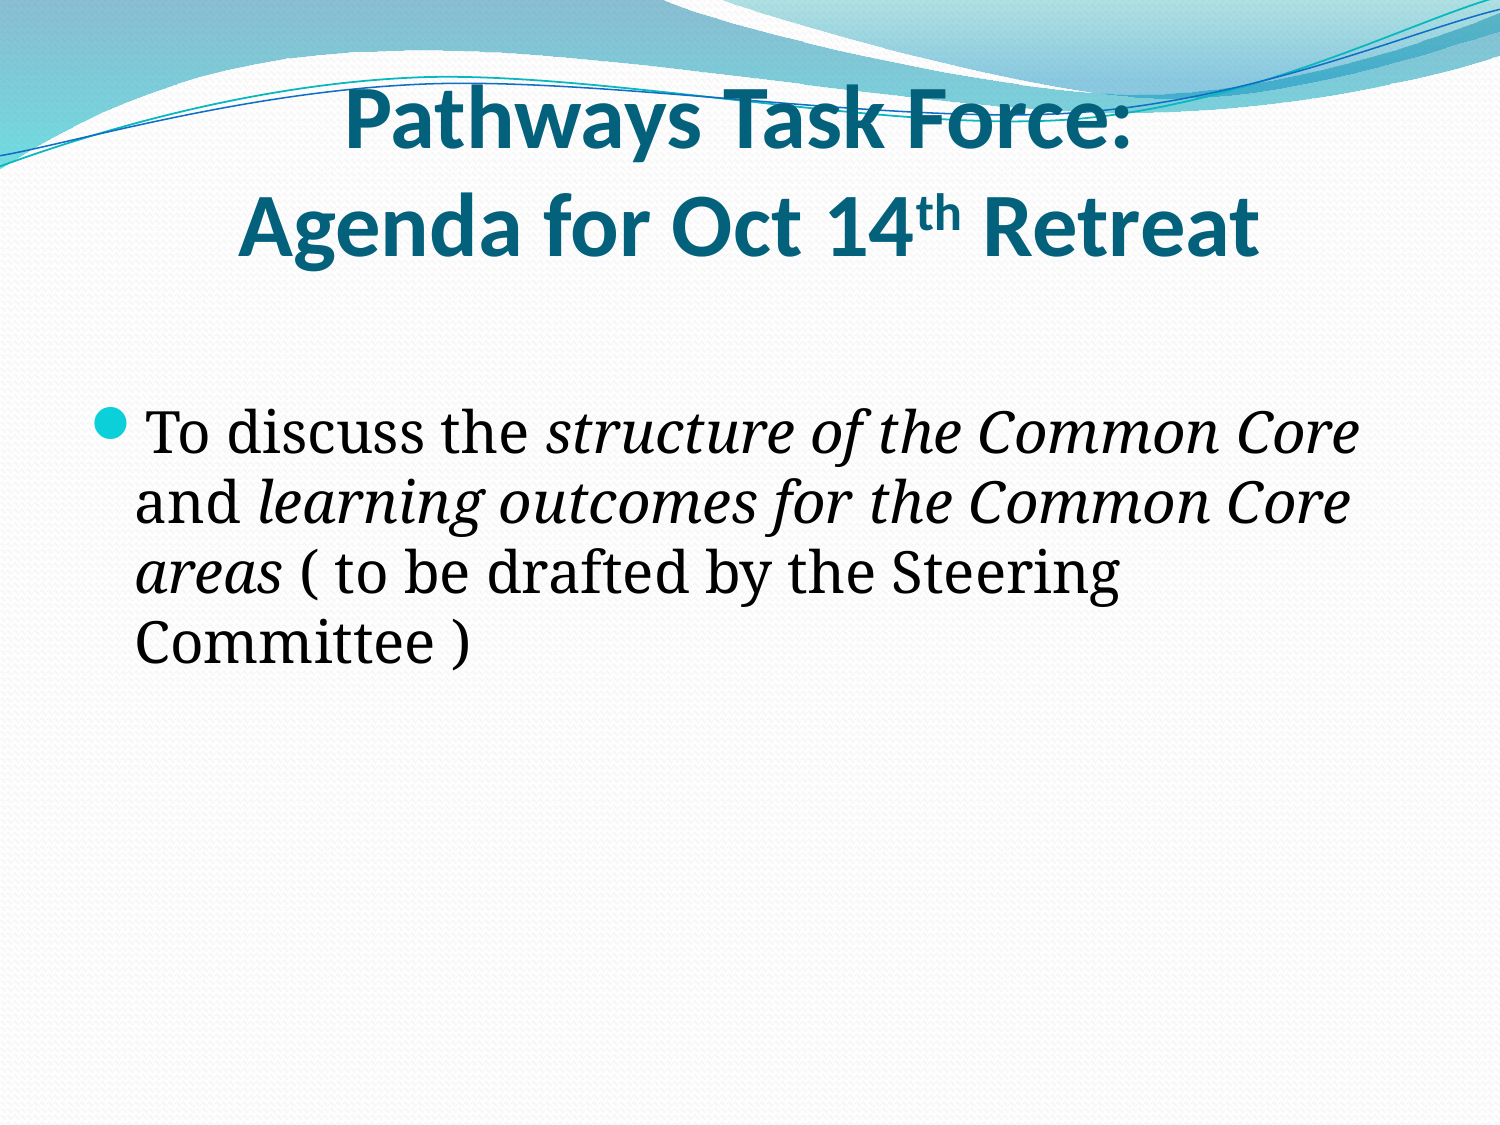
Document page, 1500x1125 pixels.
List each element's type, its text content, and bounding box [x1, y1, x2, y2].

list To discuss the structure of the Common Core and learning outcomes for the Common Core areas ( to be drafted by the Steering Committee ) [75, 387, 1425, 1038]
title Pathways Task Force: Agenda for Oct 14th Retreat [75, 50, 1425, 275]
